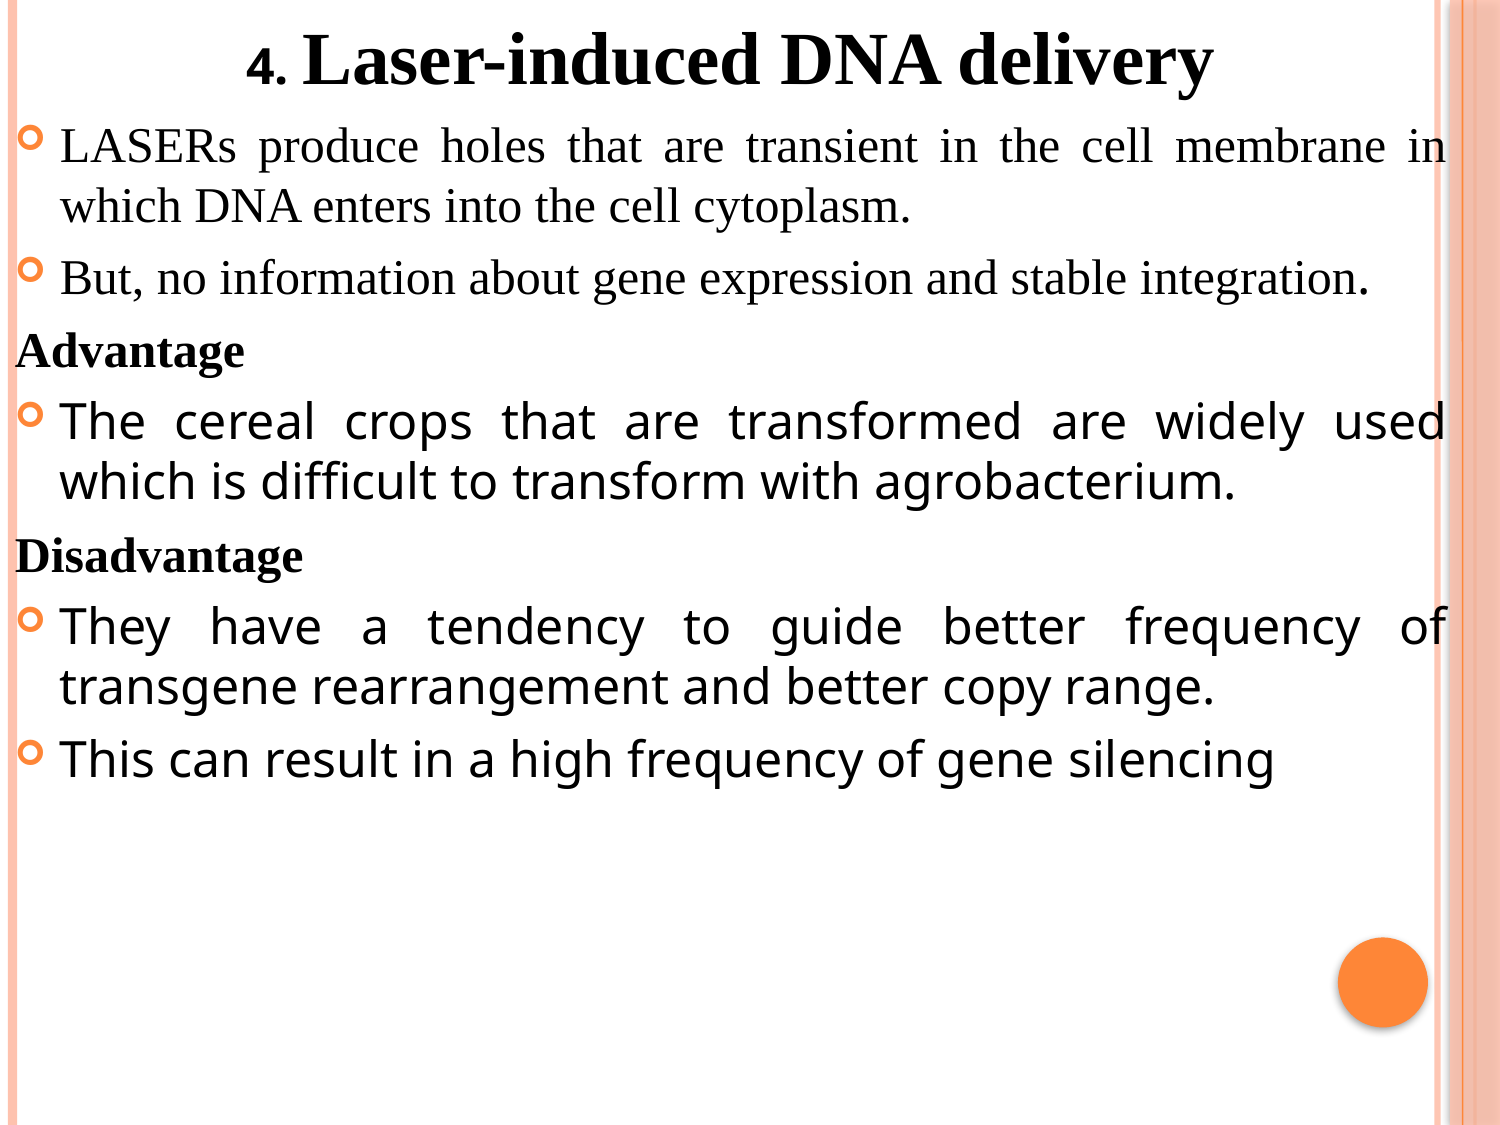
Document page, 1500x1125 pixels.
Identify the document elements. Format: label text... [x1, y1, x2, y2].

list 4. Laser-induced DNA delivery LASERs produce holes that are transient in the cell membrane in which DNA enters into the cell cytoplasm. But, no information about gene expression and stable integration. Advantage The cereal crops that are transformed are widely used which is difficult to transform with agrobacterium. Disadvantage They have a tendency to guide better frequency of transgene rearrangement and better copy range. This can result in a high frequency of gene silencing [0, 2, 1463, 1125]
